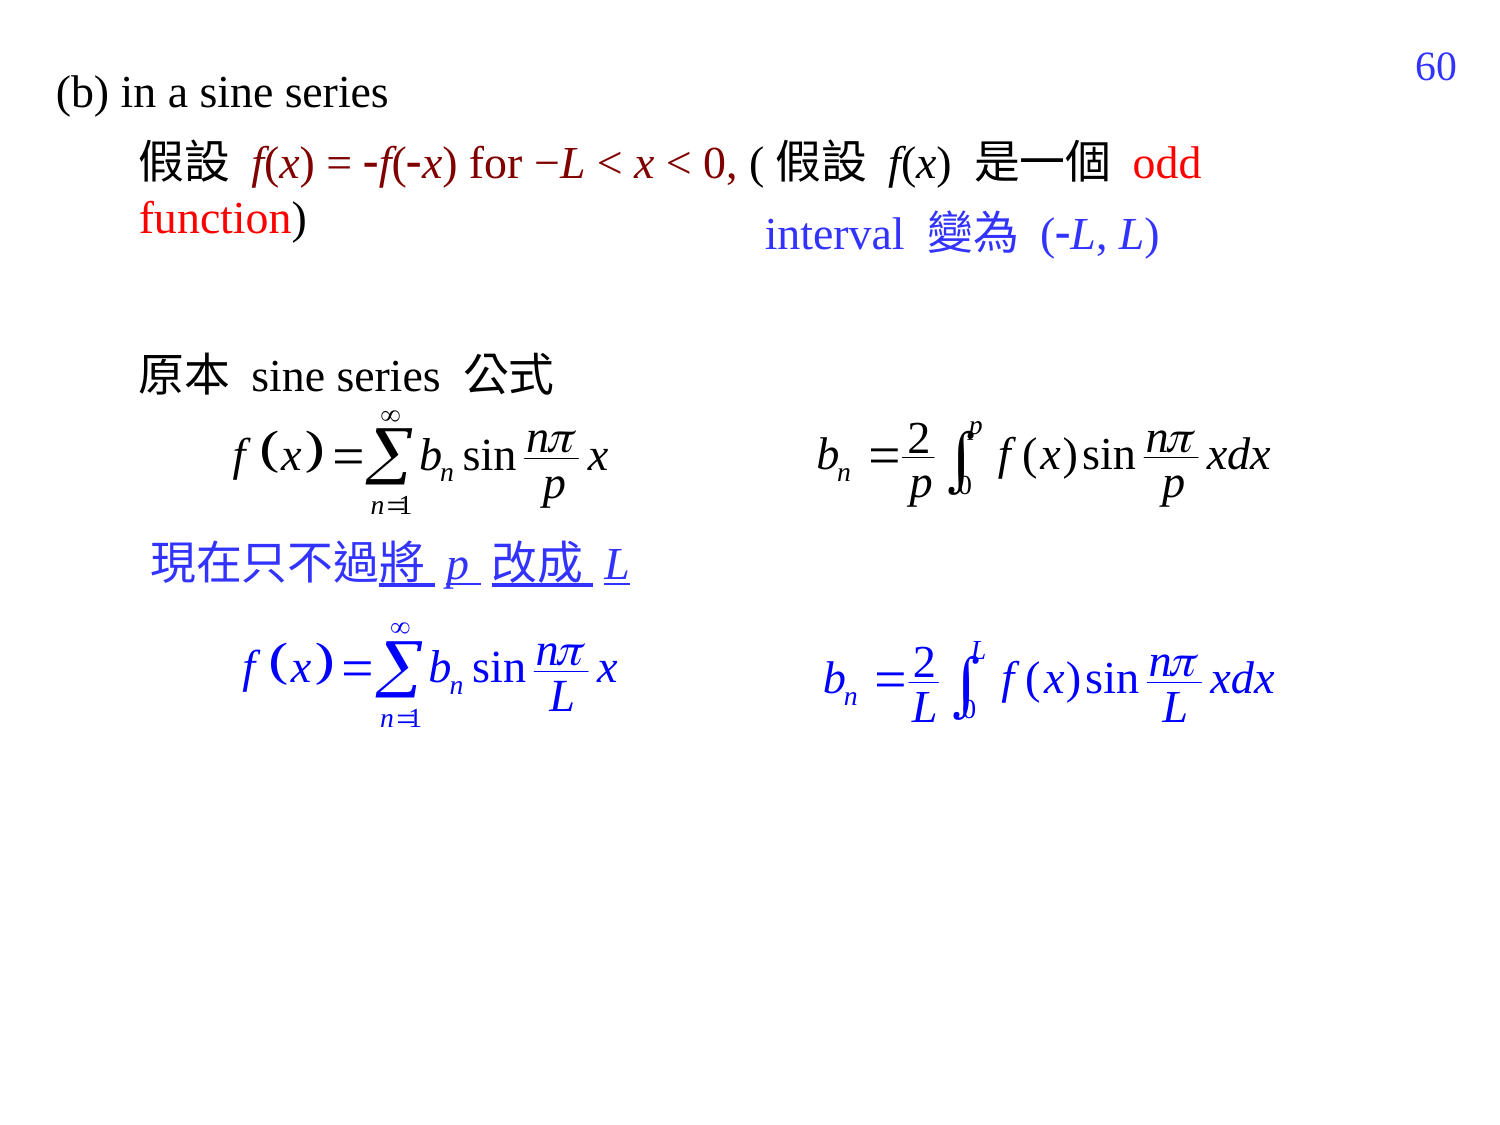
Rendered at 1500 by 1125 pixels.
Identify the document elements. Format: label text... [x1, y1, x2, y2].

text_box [229, 609, 622, 733]
text_box 原本 sine series 公式 [123, 338, 715, 408]
slide_number 401 [1340, 30, 1473, 110]
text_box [220, 396, 612, 521]
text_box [813, 408, 1275, 514]
text_box interval 變為 (L, L) [750, 196, 1341, 267]
text_box 現在只不過將 p 改成 L [135, 526, 1223, 597]
text_box (b) in a sine series [41, 54, 1235, 125]
text_box 假設 f(x) = f(x) for −L < x < 0, (假設 f(x) 是一個 odd function) [123, 125, 1376, 251]
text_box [820, 632, 1280, 728]
